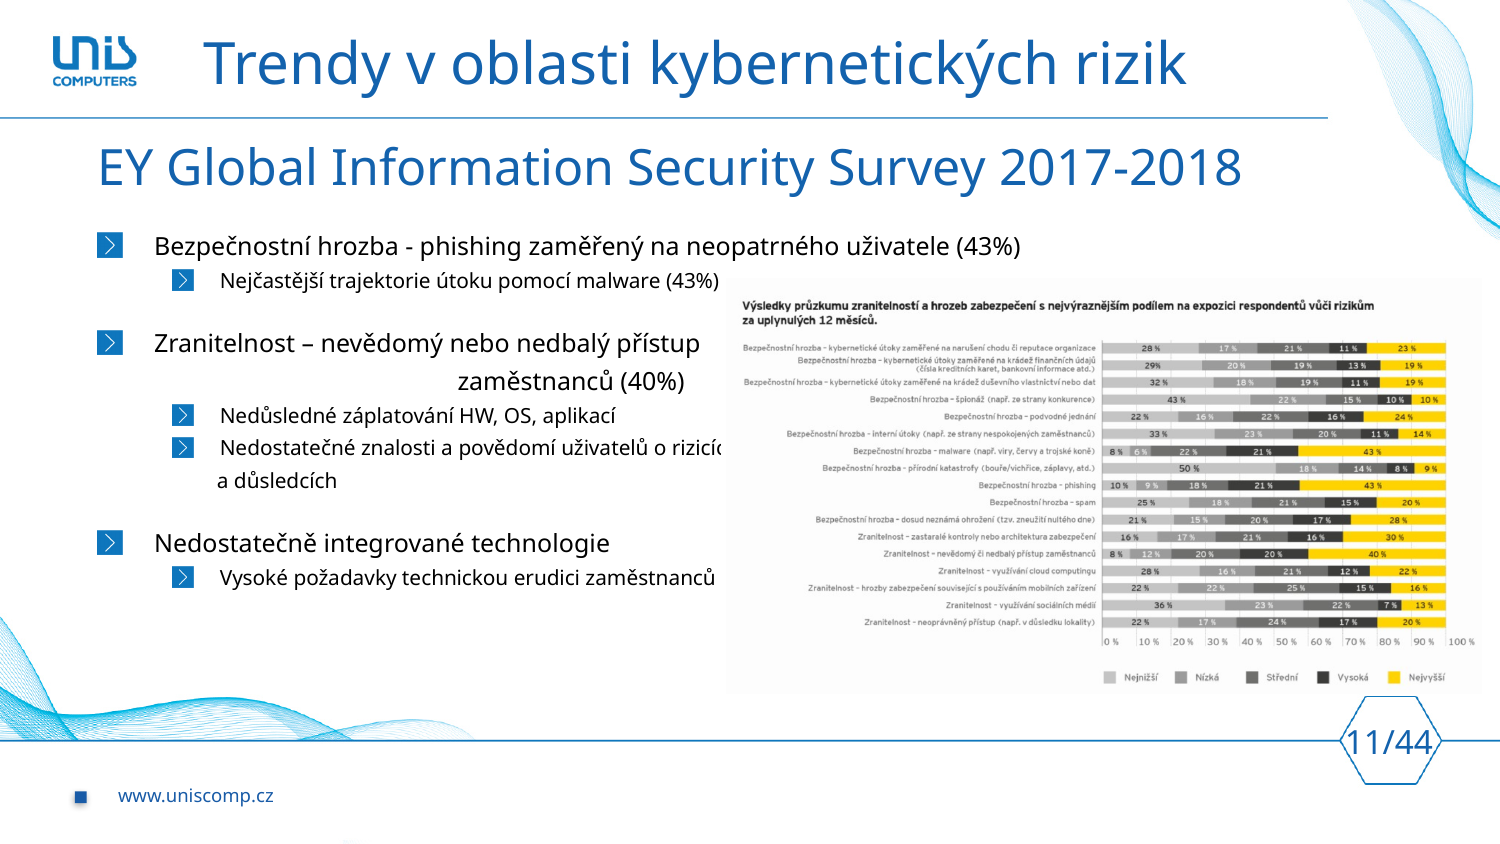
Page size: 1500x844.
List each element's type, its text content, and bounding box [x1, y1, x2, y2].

title Trendy v oblasti kybernetických rizik [188, 19, 1362, 104]
text_box 11/44 [1329, 723, 1449, 758]
picture [0, 0, 1500, 844]
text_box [50, 776, 342, 815]
list EY Global Information Security Survey 2017-2018 Bezpečnostní hrozba - phishing zaměřený na neopatrného uživatele (43%) Nejčastější trajektorie útoku pomocí malware (43%) Zranitelnost – nevědomý nebo nedbalý přístup zaměstnanců (40%) Nedůsledné záplatování HW, OS, aplikací Nedostatečné znalosti a povědomí uživatelů o rizicích a důsledcích Nedostatečně integrované technologie Vysoké požadavky technickou erudici zaměstnanců [82, 127, 1433, 611]
